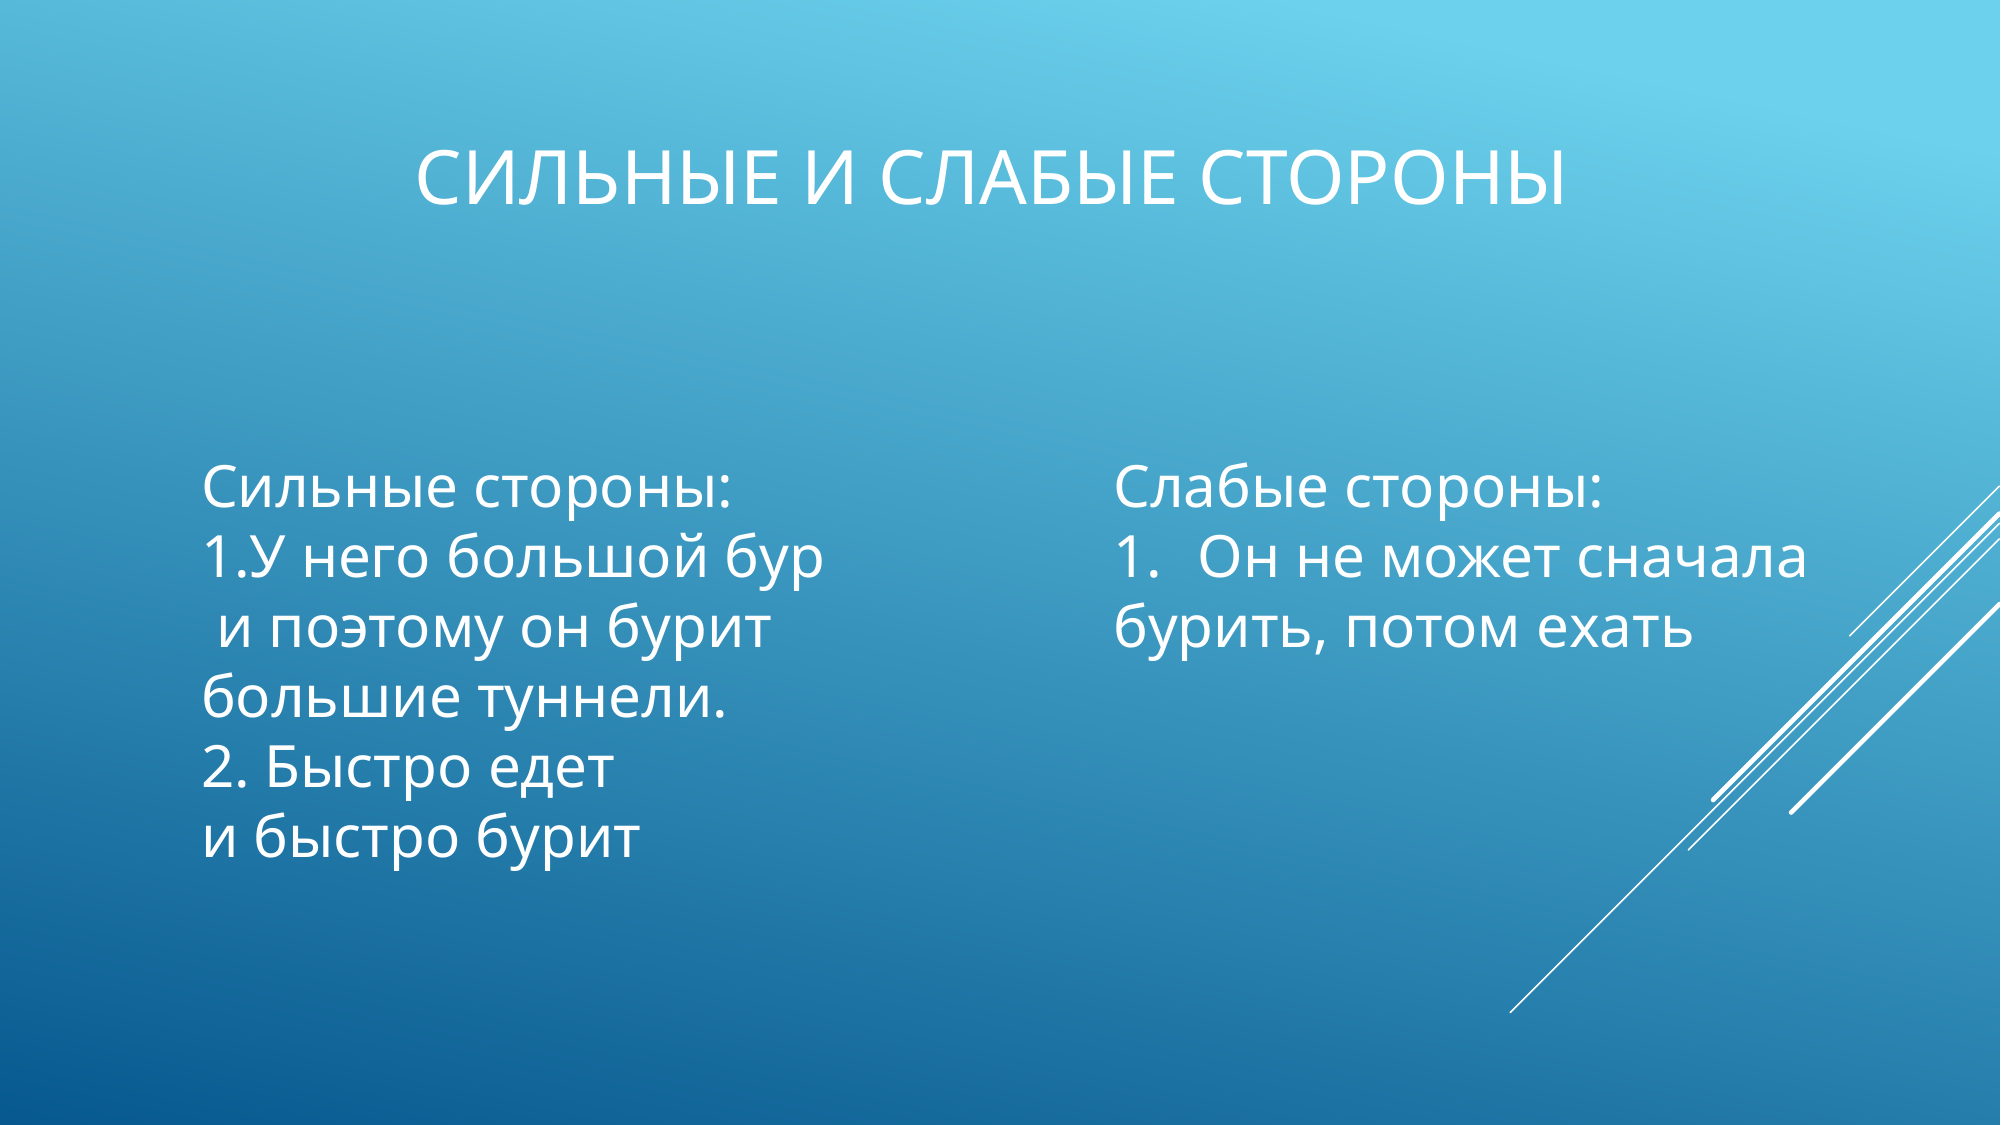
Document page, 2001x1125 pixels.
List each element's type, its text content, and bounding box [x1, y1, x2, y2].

text_box Сильные стороны: 1.У него большой бур и поэтому он бурит большие туннели. 2. Быстро едет и быстро бурит [186, 441, 841, 877]
title Сильные и слабые стороны [292, 50, 1693, 298]
text_box Слабые стороны: Он не может сначала бурить, потом ехать [1098, 441, 1840, 667]
